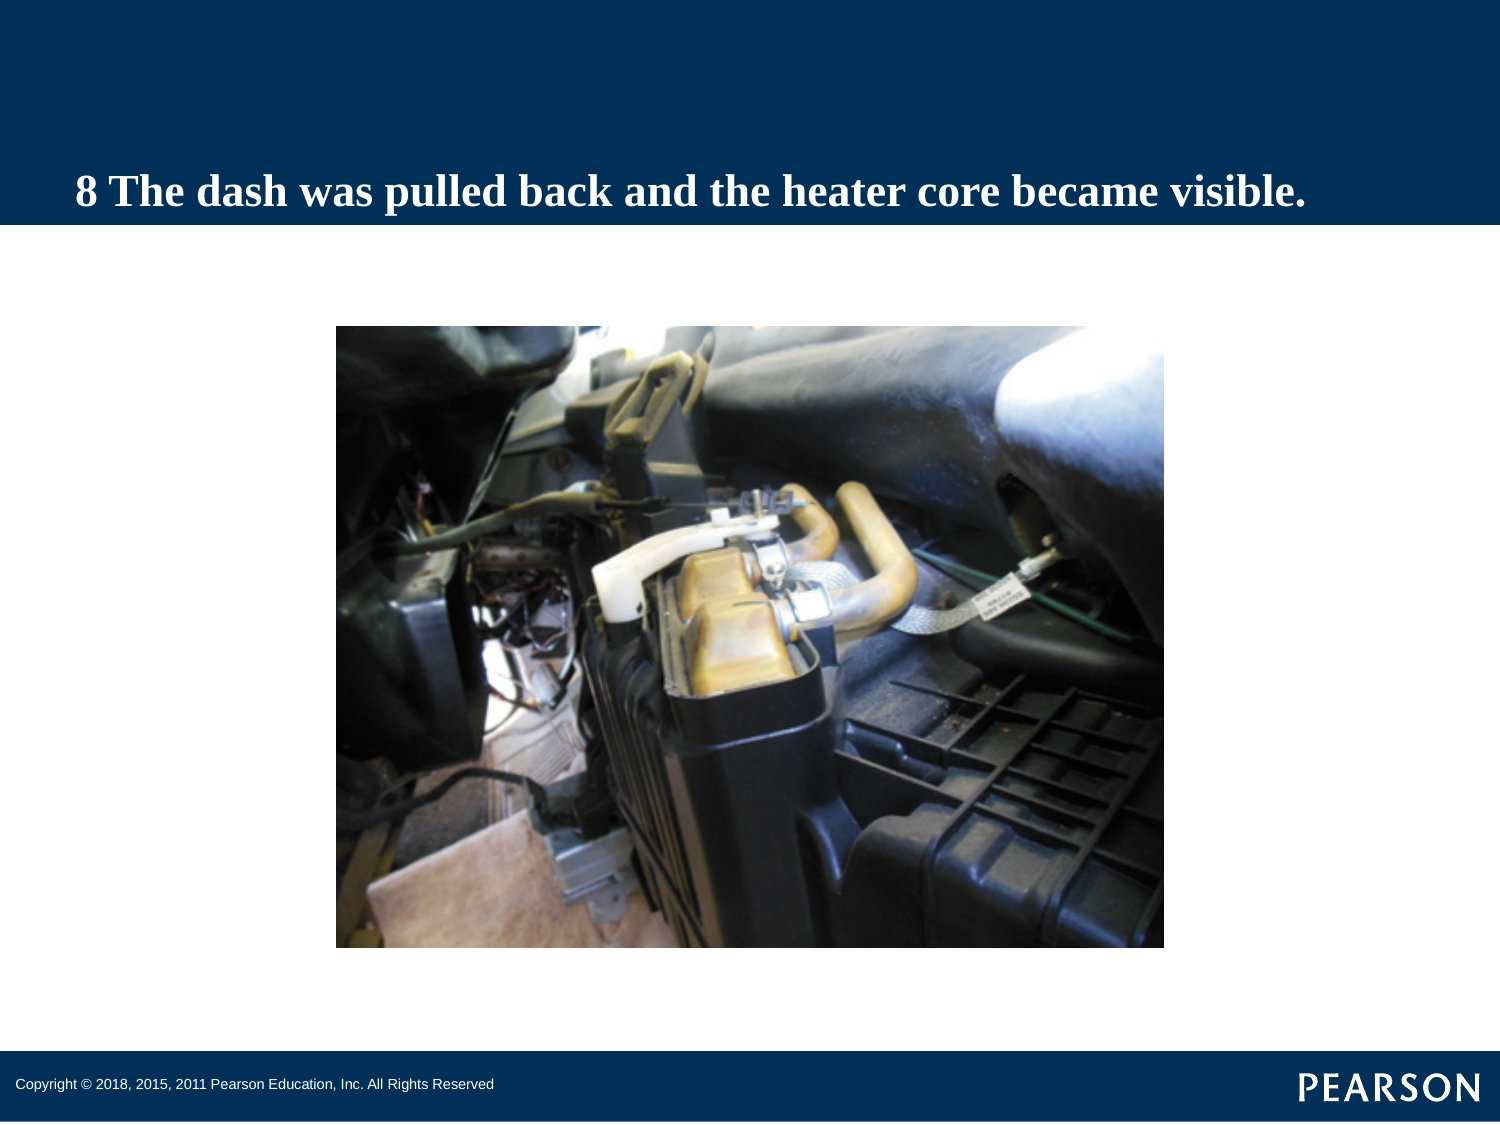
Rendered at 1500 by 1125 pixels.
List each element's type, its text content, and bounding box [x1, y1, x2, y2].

title 8 The dash was pulled back and the heater core became visible. [75, 35, 1425, 216]
picture [335, 326, 1165, 949]
